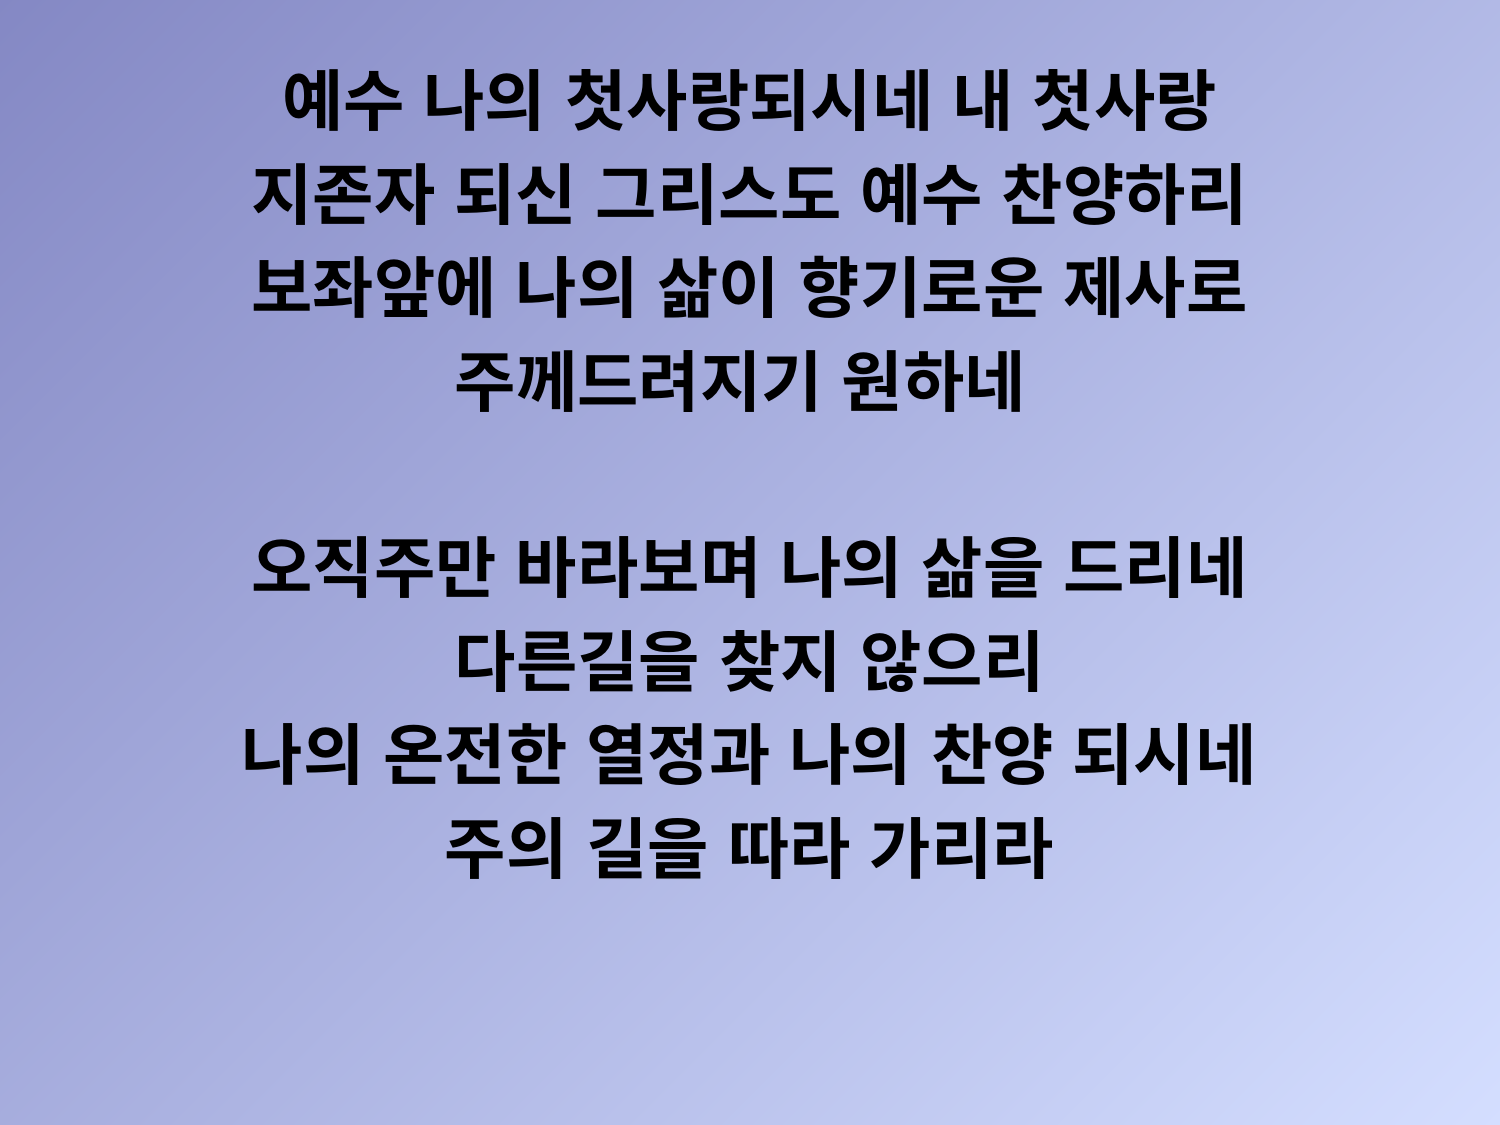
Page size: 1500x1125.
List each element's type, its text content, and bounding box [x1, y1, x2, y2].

subtitle 예수 나의 첫사랑되시네 내 첫사랑 지존자 되신 그리스도 예수 찬양하리 보좌앞에 나의 삶이 향기로운 제사로 주께드려지기 원하네 오직주만 바라보며 나의 삶을 드리네 다른길을 찾지 않으리 나의 온전한 열정과 나의 찬양 되시네 주의 길을 따라 가리라 [0, 0, 1500, 1125]
